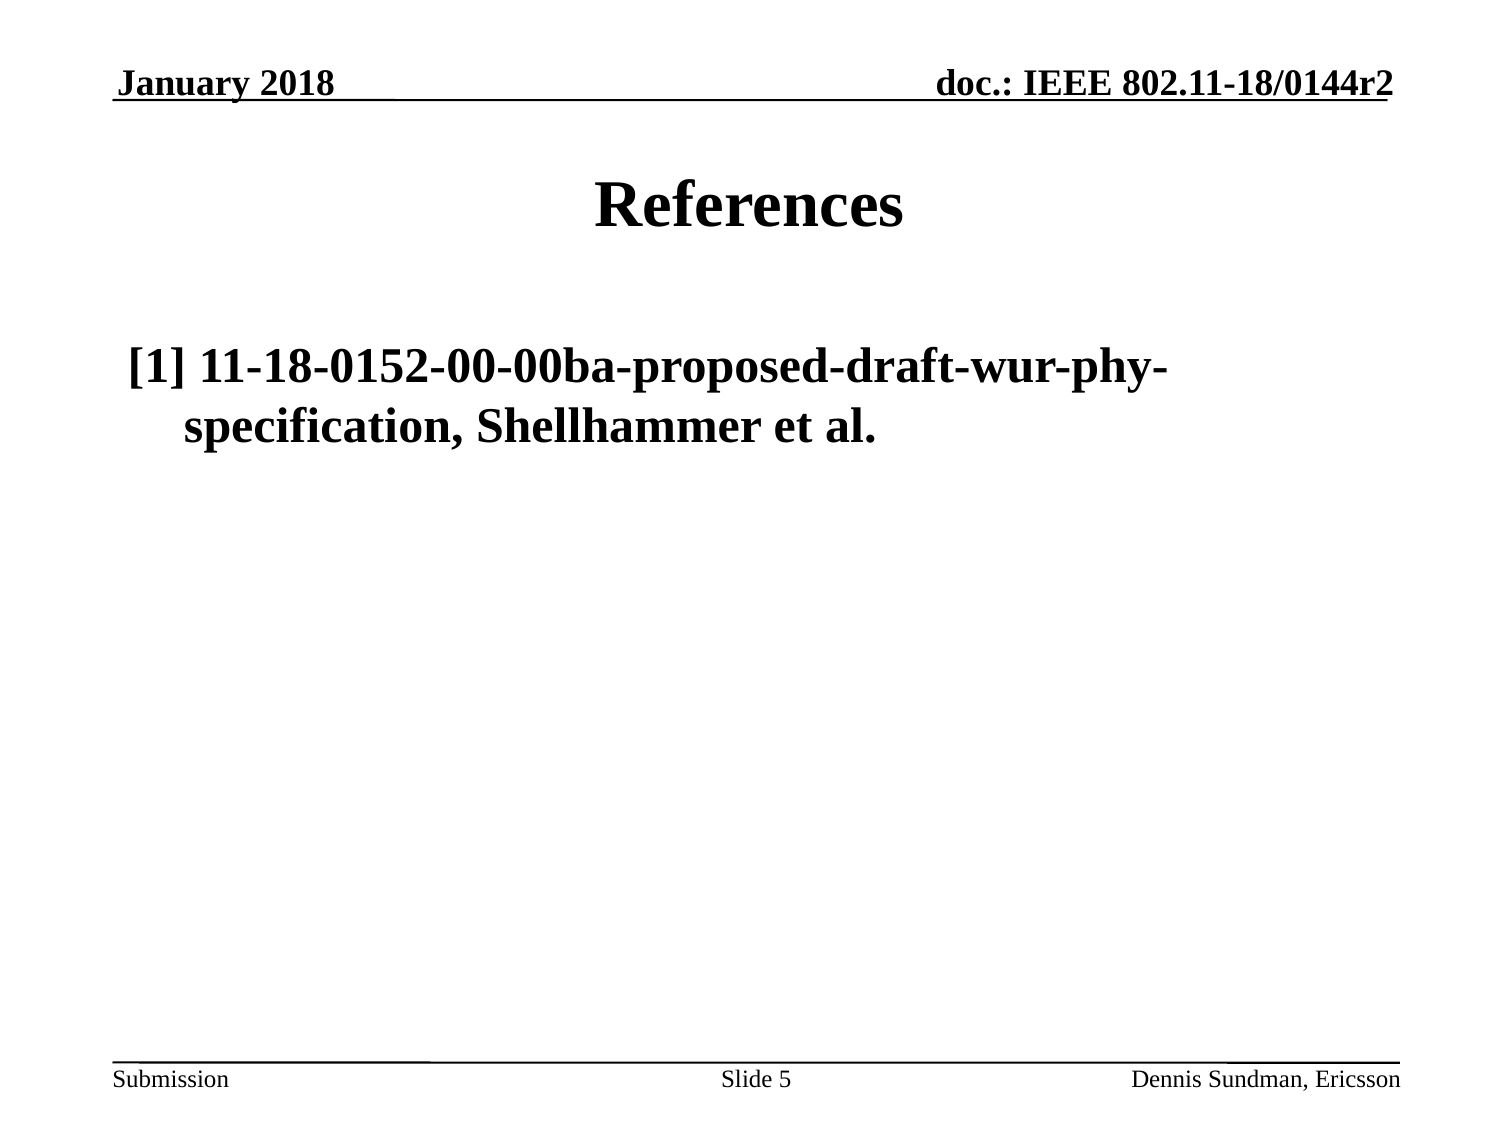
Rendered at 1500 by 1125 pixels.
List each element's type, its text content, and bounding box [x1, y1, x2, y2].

footer Dennis Sundman, Ericsson [1019, 1061, 1402, 1093]
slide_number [116, 58, 507, 104]
list [1] 11-18-0152-00-00ba-proposed-draft-wur-phy-specification, Shellhammer et al. [112, 324, 1388, 1016]
title References [112, 112, 1388, 288]
slide_number Slide 5 [712, 1061, 800, 1123]
